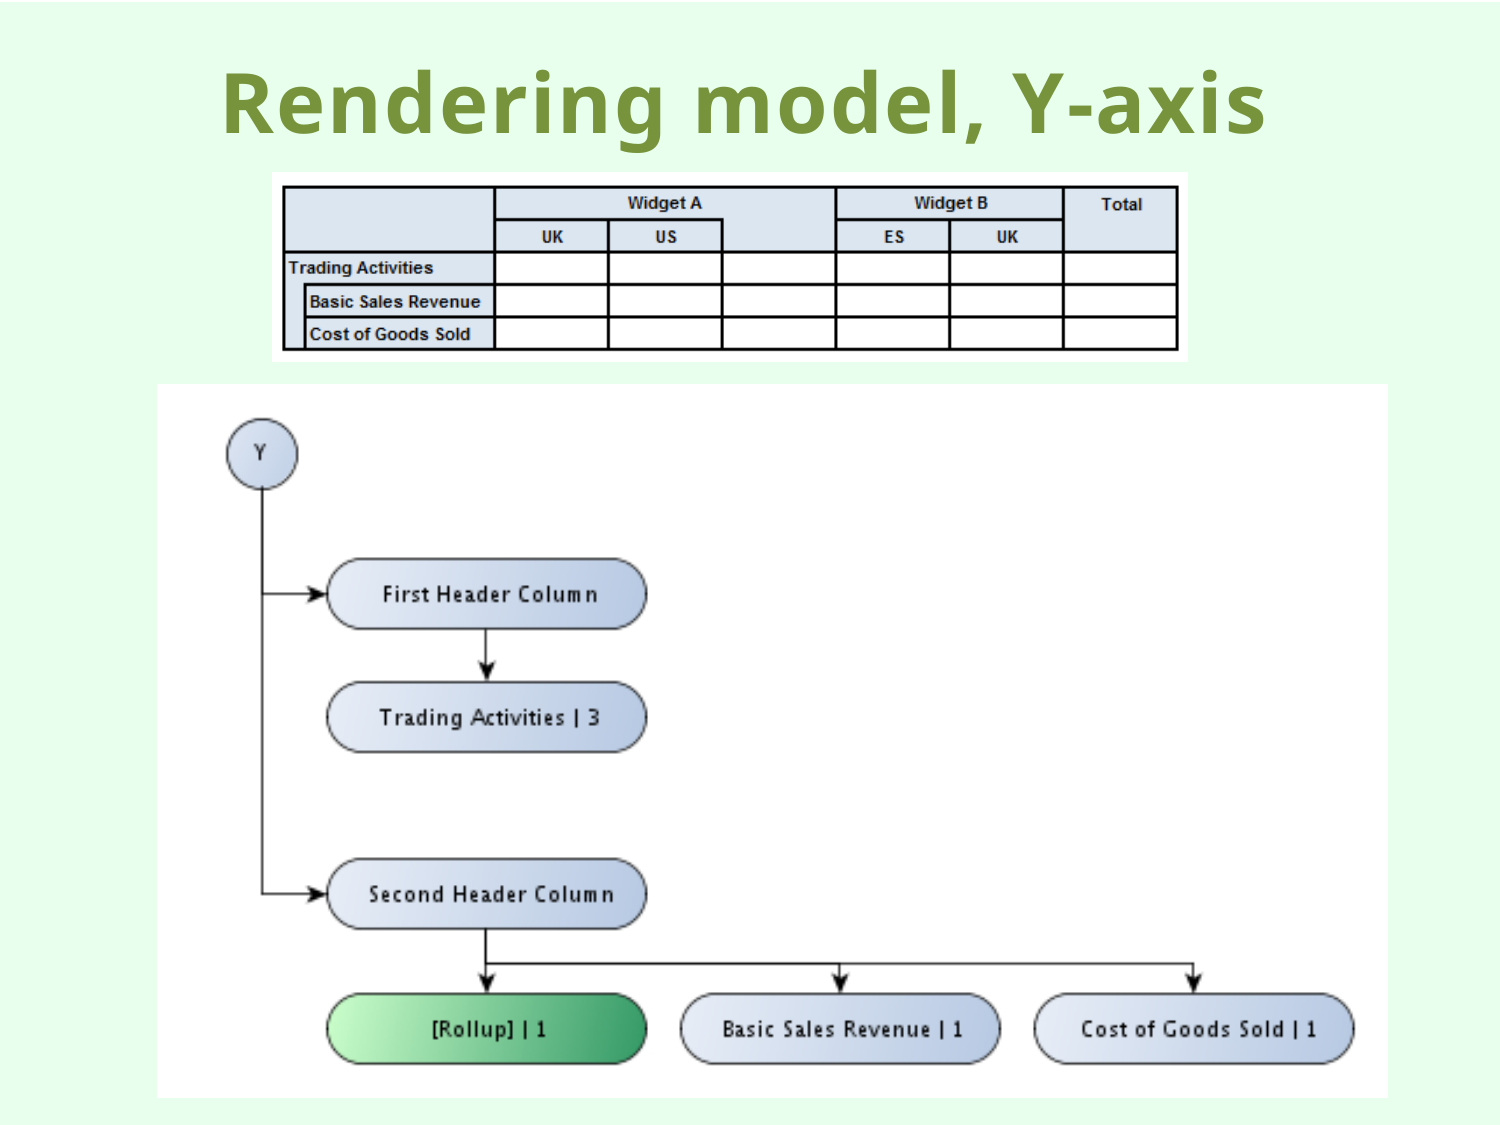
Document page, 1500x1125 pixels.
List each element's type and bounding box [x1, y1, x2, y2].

text_box [0, 0, 1500, 1125]
picture [157, 383, 1388, 1099]
list [272, 172, 1189, 362]
